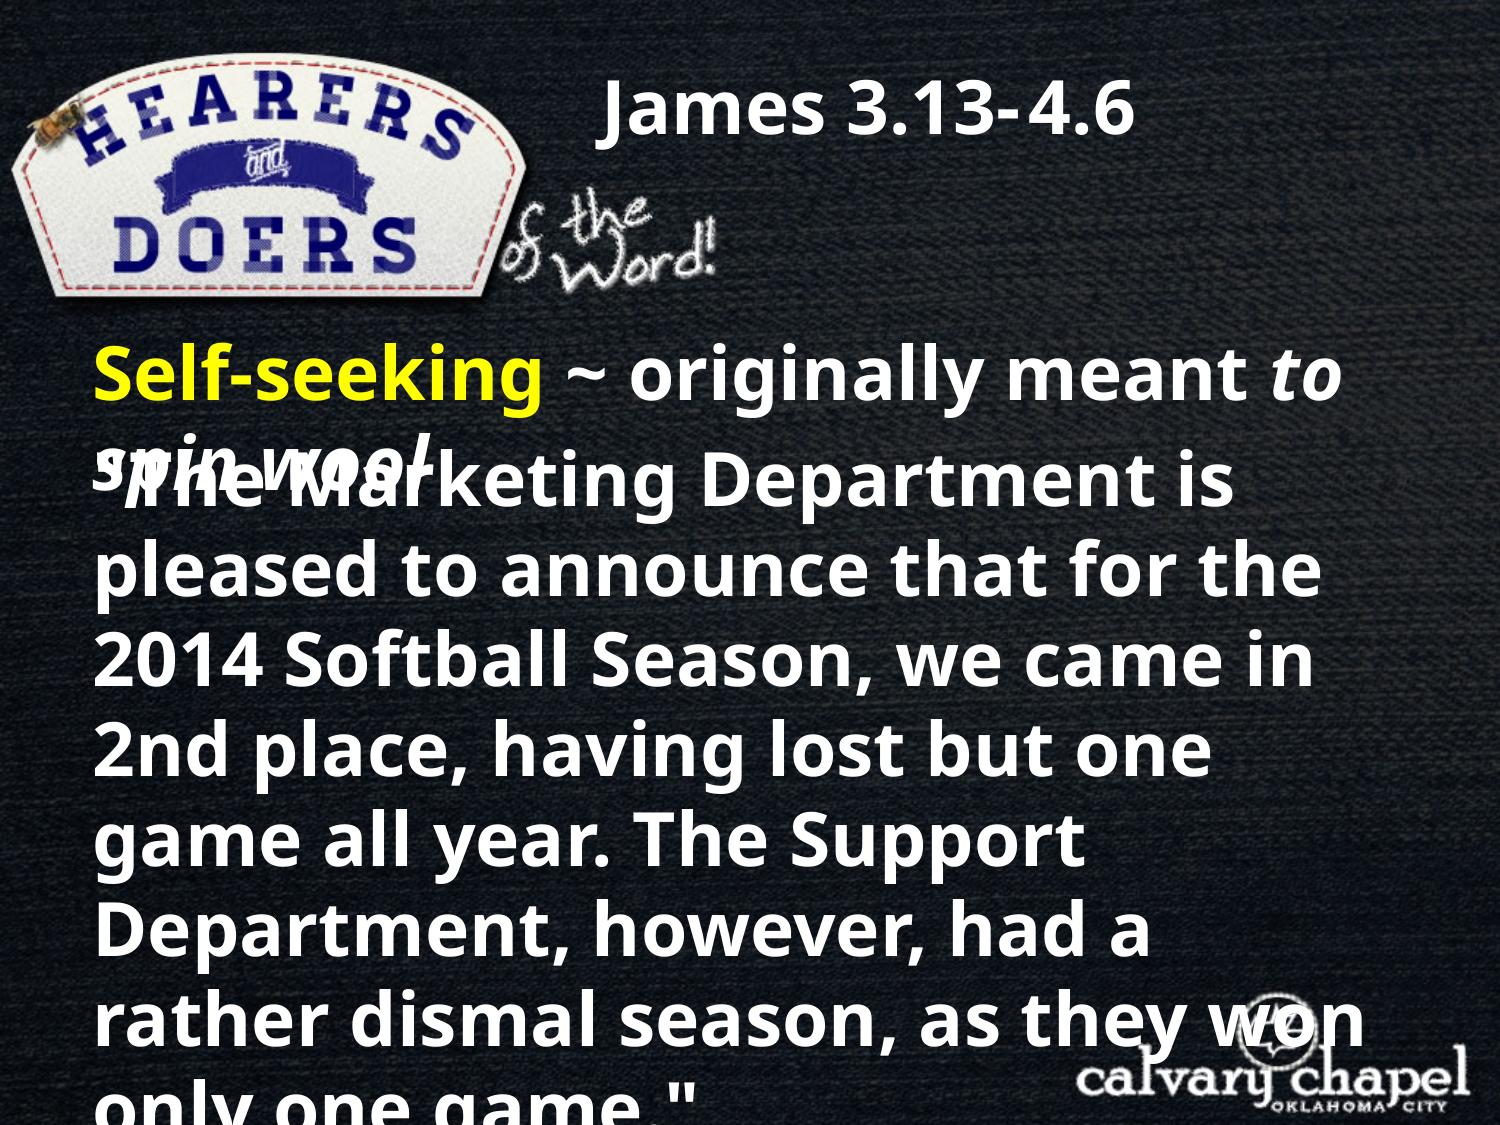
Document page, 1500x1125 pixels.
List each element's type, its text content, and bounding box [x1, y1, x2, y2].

text_box James 3.13- 4.6 [587, 51, 1402, 157]
text_box Self-seeking ~ originally meant to spin wool [77, 318, 1424, 424]
text_box "The Marketing Department is pleased to announce that for the 2014 Softball Season, we came in 2nd place, having lost but one game all year. The Support Department, however, had a rather dismal season, as they won only one game." [77, 424, 1424, 1125]
picture [0, 0, 1500, 1125]
